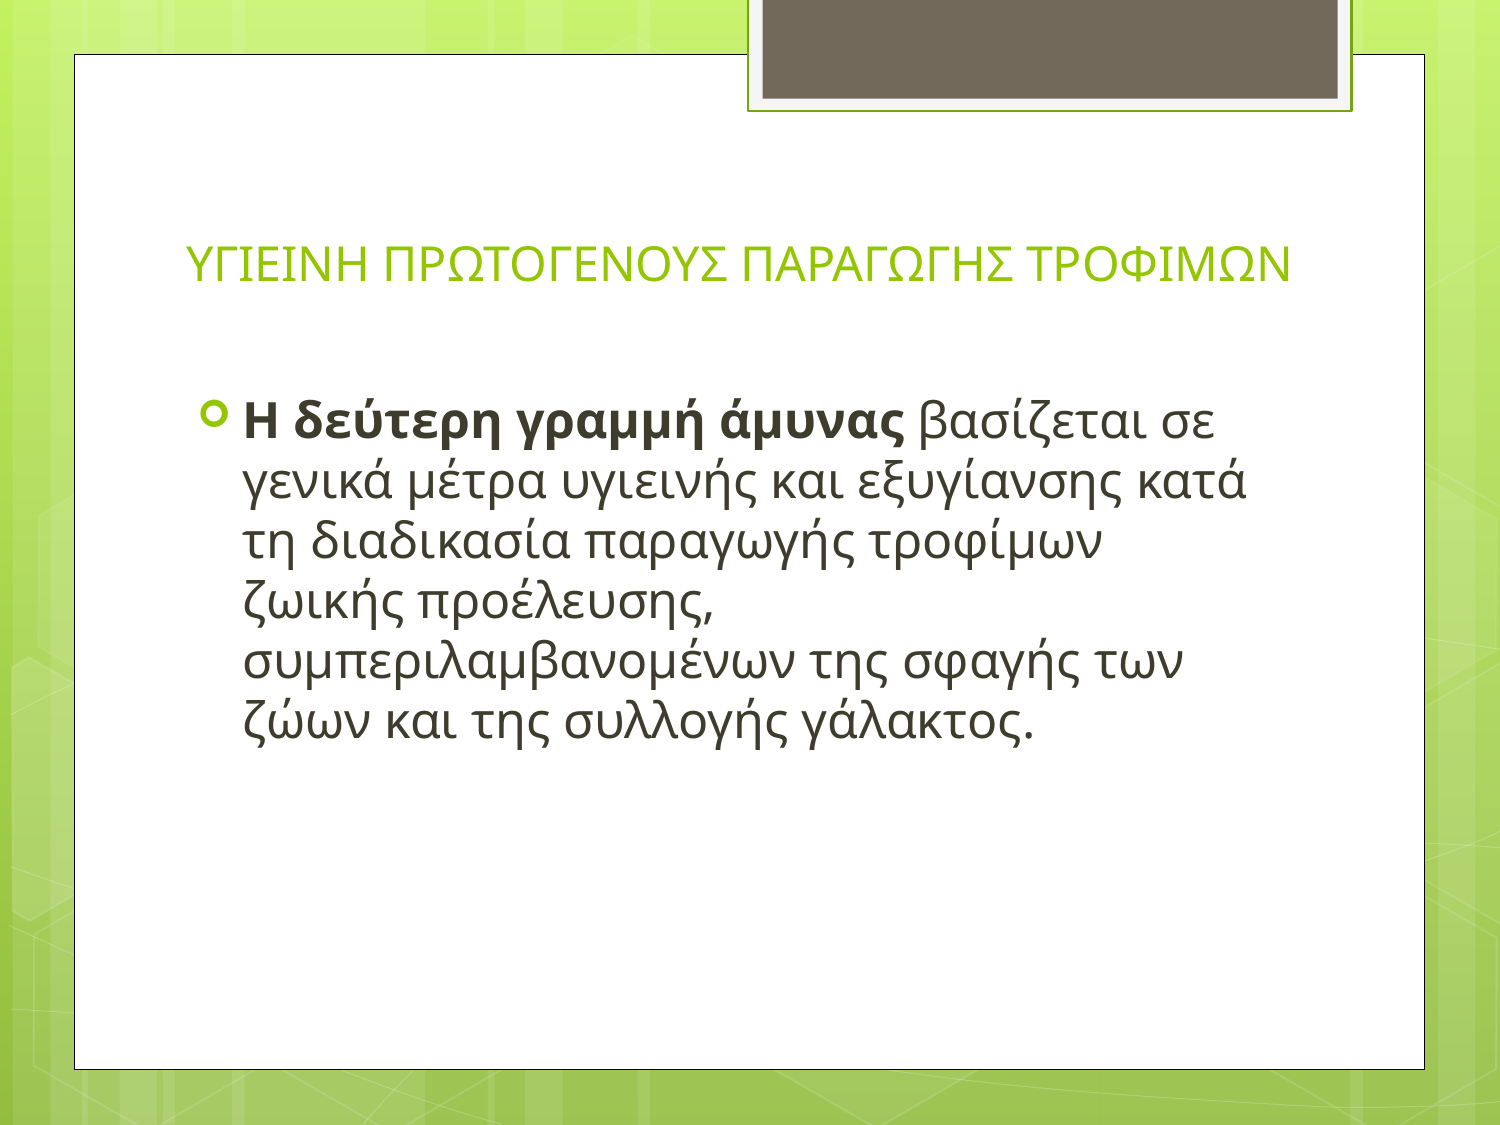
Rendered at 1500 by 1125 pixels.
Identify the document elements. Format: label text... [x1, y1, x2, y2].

list Η δεύτερη γραμμή άμυνας βασίζεται σε γενικά μέτρα υγιεινής και εξυγίανσης κατά τη διαδικασία παραγωγής τροφίμων ζωικής προέλευσης, συμπεριλαμβανομένων της σφαγής των ζώων και της συλλογής γάλακτος. [171, 381, 1283, 957]
title ΥΓΙΕΙΝΗ ΠΡΩΤΟΓΕΝΟΥΣ ΠΑΡΑΓΩΓΗΣ ΤΡΟΦΙΜΩΝ [171, 168, 1324, 357]
